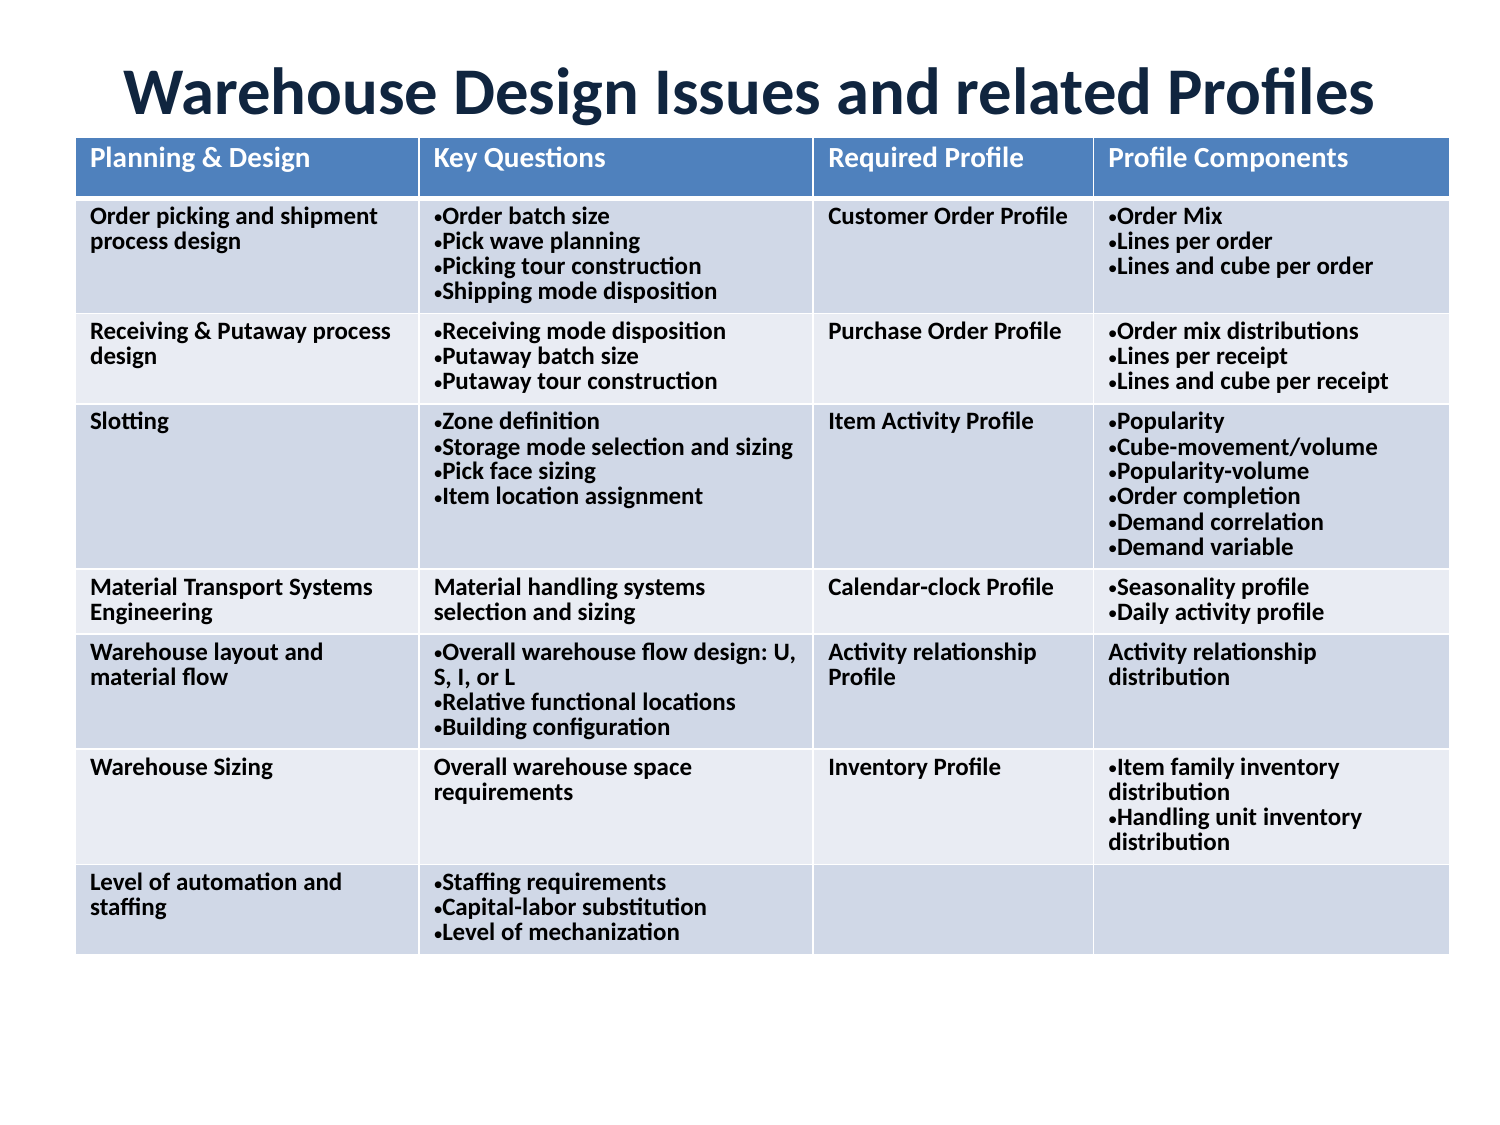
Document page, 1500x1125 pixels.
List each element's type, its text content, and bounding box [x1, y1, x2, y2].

table_cell Activity relationship distribution [1094, 635, 1449, 748]
title Warehouse Design Issues and related Profiles [75, 0, 1425, 137]
table_cell [814, 865, 1093, 954]
table_cell Zone definition Storage mode selection and sizing Pick face sizing Item location assignment [420, 405, 812, 568]
table_cell Popularity Cube-movement/volume Popularity-volume Order completion Demand correlation Demand variable [1094, 405, 1449, 568]
table_cell Overall warehouse space requirements [420, 750, 812, 864]
table_cell Order mix distributions Lines per receipt Lines and cube per receipt [1094, 314, 1449, 403]
table_cell Seasonality profile Daily activity profile [1094, 570, 1449, 633]
table_cell Level of automation and staffing [76, 865, 418, 954]
table_cell Material handling systems selection and sizing [420, 570, 812, 633]
table_header Profile Components [1094, 138, 1449, 196]
table_cell Staffing requirements Capital-labor substitution Level of mechanization [420, 865, 812, 954]
table_header Required Profile [814, 138, 1093, 196]
table_cell Customer Order Profile [814, 201, 1093, 313]
table_cell Receiving & Putaway process design [76, 314, 418, 403]
table_cell Activity relationship Profile [814, 635, 1093, 748]
table_cell Order picking and shipment process design [76, 201, 418, 313]
table_cell Inventory Profile [814, 750, 1093, 864]
table_cell Item Activity Profile [814, 405, 1093, 568]
table_cell Order Mix Lines per order Lines and cube per order [1094, 201, 1449, 313]
table_cell Slotting [76, 405, 418, 568]
table_cell Order batch size Pick wave planning Picking tour construction Shipping mode disposition [420, 201, 812, 313]
table_cell Purchase Order Profile [814, 314, 1093, 403]
table_cell Overall warehouse flow design: U, S, I, or L Relative functional locations Building configuration [420, 635, 812, 748]
table_cell Warehouse layout and material flow [76, 635, 418, 748]
table_cell Calendar-clock Profile [814, 570, 1093, 633]
table_cell Receiving mode disposition Putaway batch size Putaway tour construction [420, 314, 812, 403]
table_cell [1094, 865, 1449, 954]
table_header Planning & Design [76, 138, 418, 196]
table_header Key Questions [420, 138, 812, 196]
table_cell Warehouse Sizing [76, 750, 418, 864]
table_cell Item family inventory distribution Handling unit inventory distribution [1094, 750, 1449, 864]
table_cell Material Transport Systems Engineering [76, 570, 418, 633]
